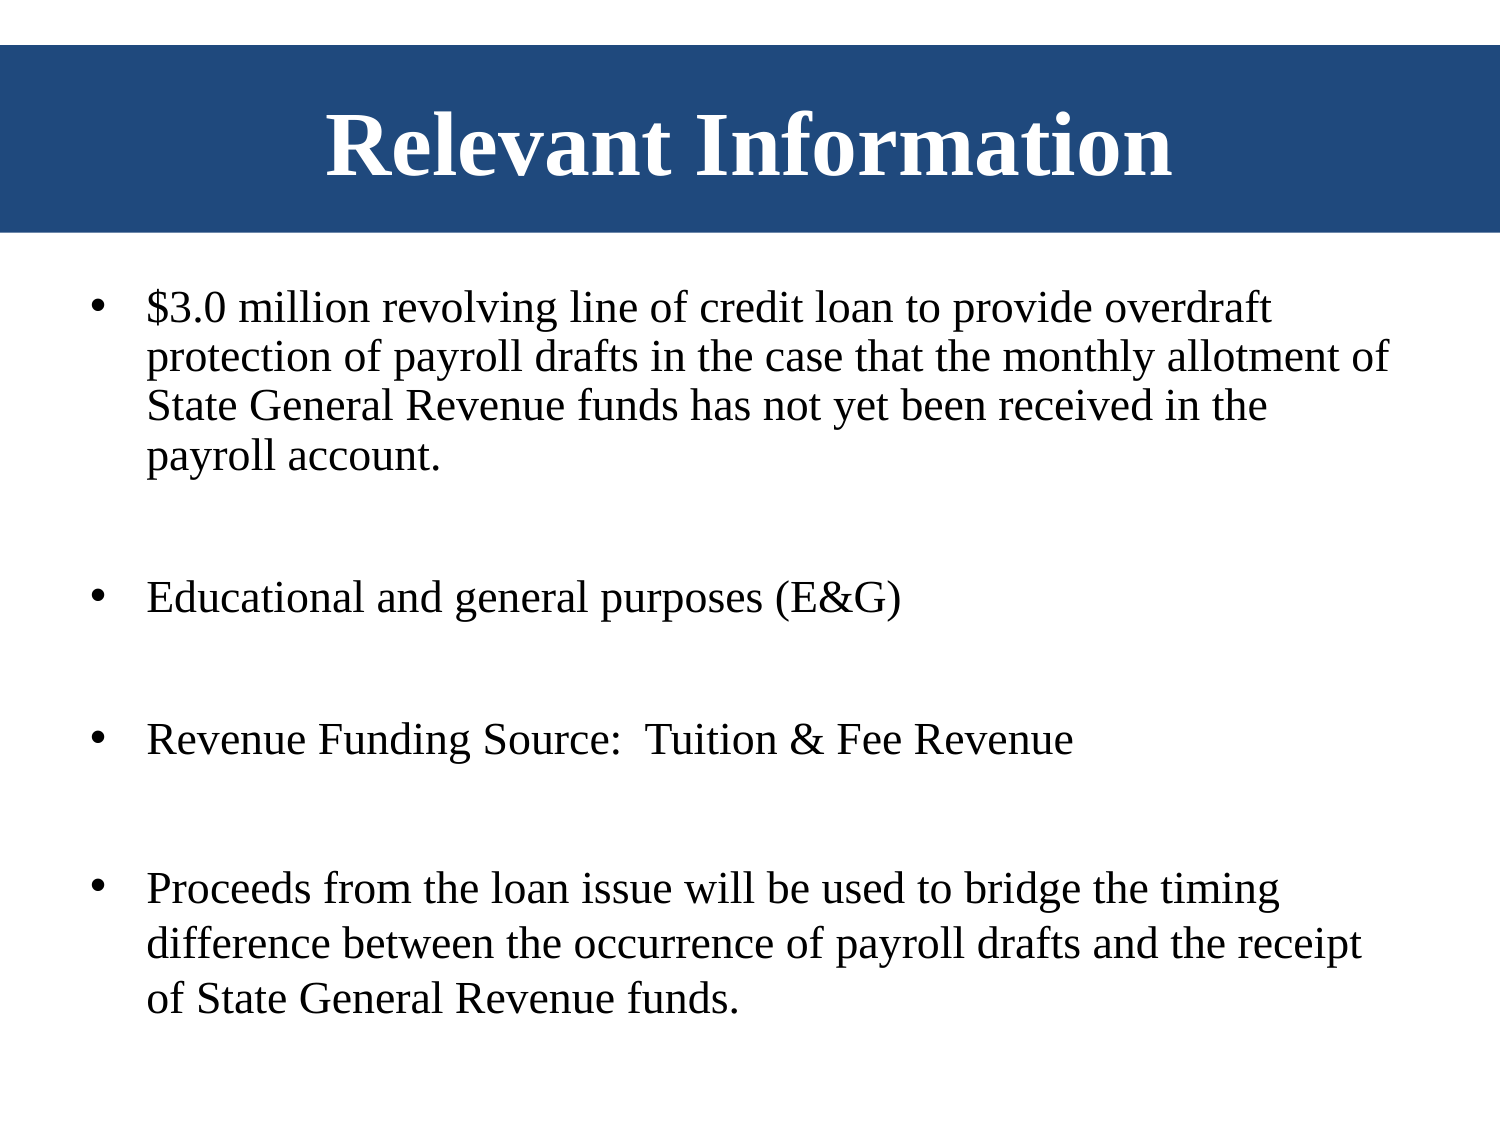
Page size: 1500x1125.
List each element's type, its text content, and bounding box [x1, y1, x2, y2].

list $3.0 million revolving line of credit loan to provide overdraft protection of payroll drafts in the case that the monthly allotment of State General Revenue funds has not yet been received in the payroll account. Educational and general purposes (E&G) Revenue Funding Source: Tuition & Fee Revenue Proceeds from the loan issue will be used to bridge the timing difference between the occurrence of payroll drafts and the receipt of State General Revenue funds. [75, 275, 1425, 1068]
title Relevant Information [0, 45, 1500, 233]
